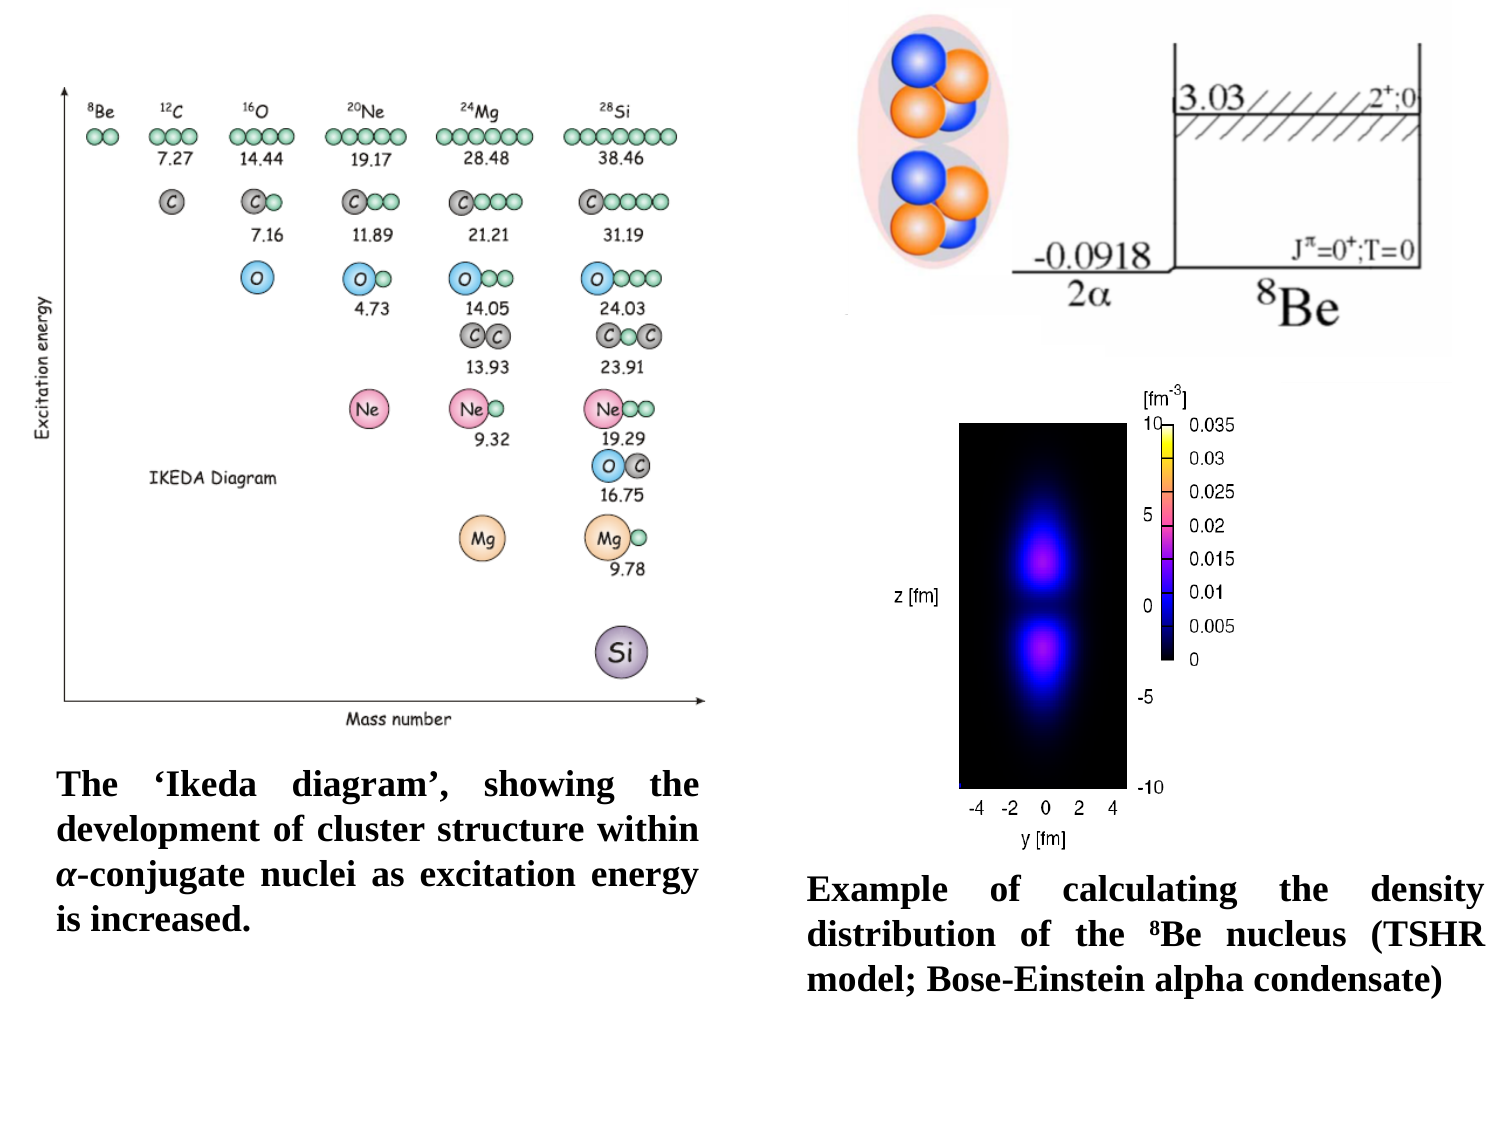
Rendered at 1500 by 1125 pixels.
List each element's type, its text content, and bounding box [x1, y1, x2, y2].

picture [23, 79, 710, 730]
text_box The ‘Ikeda diagram’, showing the development of cluster structure within α-conjugate nuclei as excitation energy is increased. [41, 751, 715, 947]
picture [820, 0, 1453, 867]
text_box Example of calculating the density distribution of the 8Be nucleus (TSHR model; Bose-Einstein alpha condensate) [791, 856, 1500, 1007]
